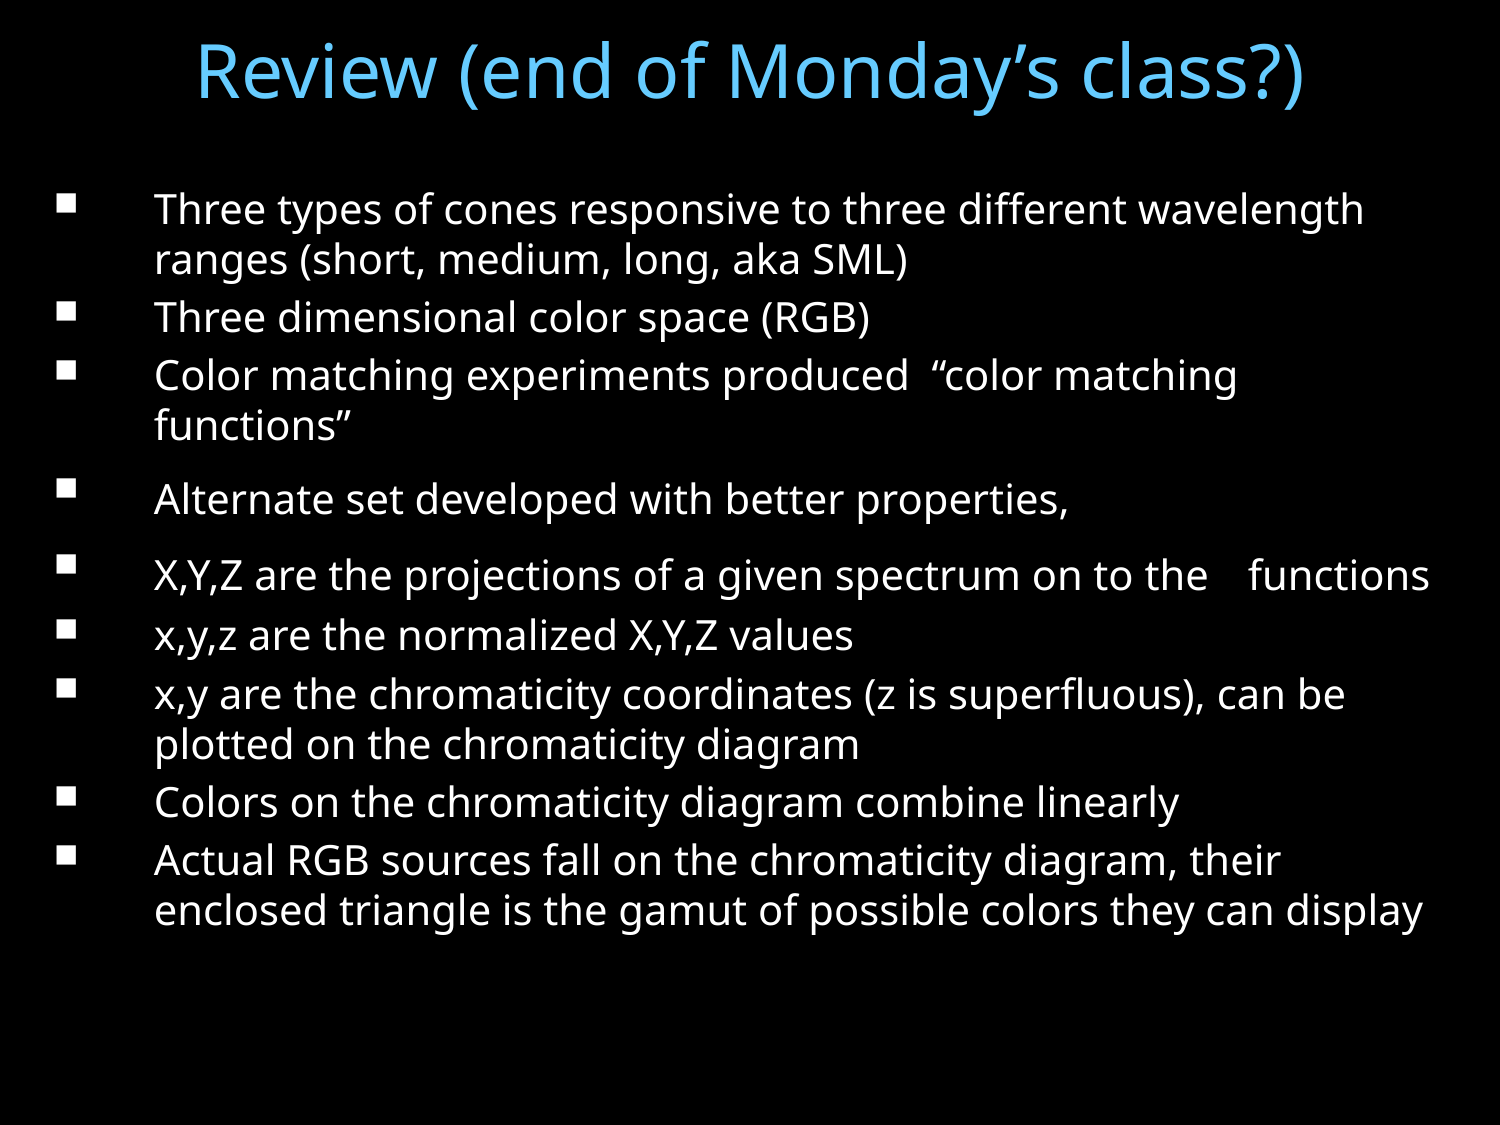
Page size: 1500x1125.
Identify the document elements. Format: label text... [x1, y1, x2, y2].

title Review (end of Monday’s class?) [12, 0, 1488, 138]
